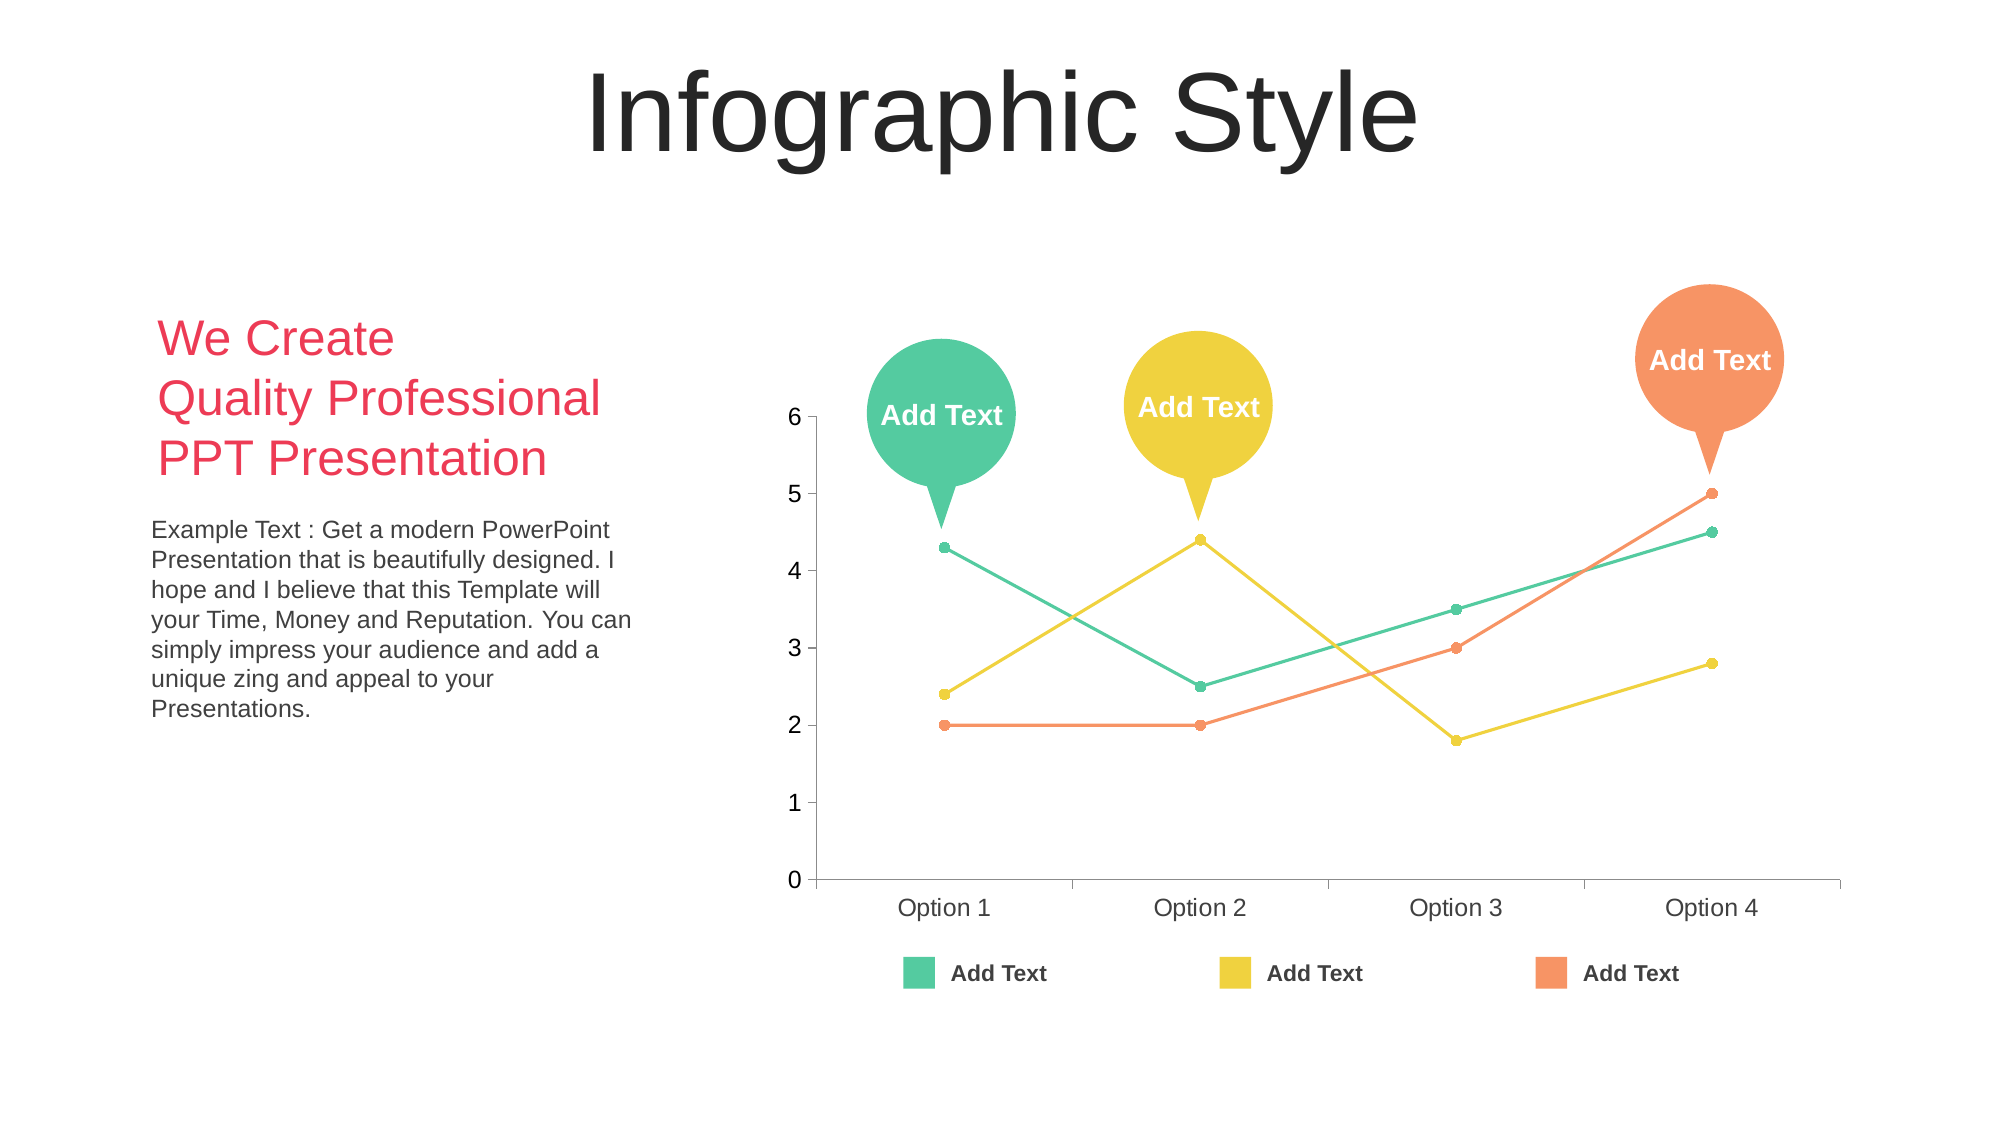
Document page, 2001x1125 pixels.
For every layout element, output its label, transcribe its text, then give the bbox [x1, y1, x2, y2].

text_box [1615, 302, 1807, 455]
text_box Example Text : Get a modern PowerPoint Presentation that is beautifully designed. I hope and I believe that this Template will your Time, Money and Reputation. You can simply impress your audience and add a unique zing and appeal to your Presentations. [151, 513, 651, 723]
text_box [903, 956, 1116, 989]
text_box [1219, 956, 1433, 989]
list Infographic Style [53, 55, 1952, 175]
chart [765, 392, 1862, 932]
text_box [847, 357, 1038, 510]
text_box We Create Quality Professional PPT Presentation [151, 305, 651, 486]
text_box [1104, 349, 1295, 502]
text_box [1535, 956, 1749, 989]
